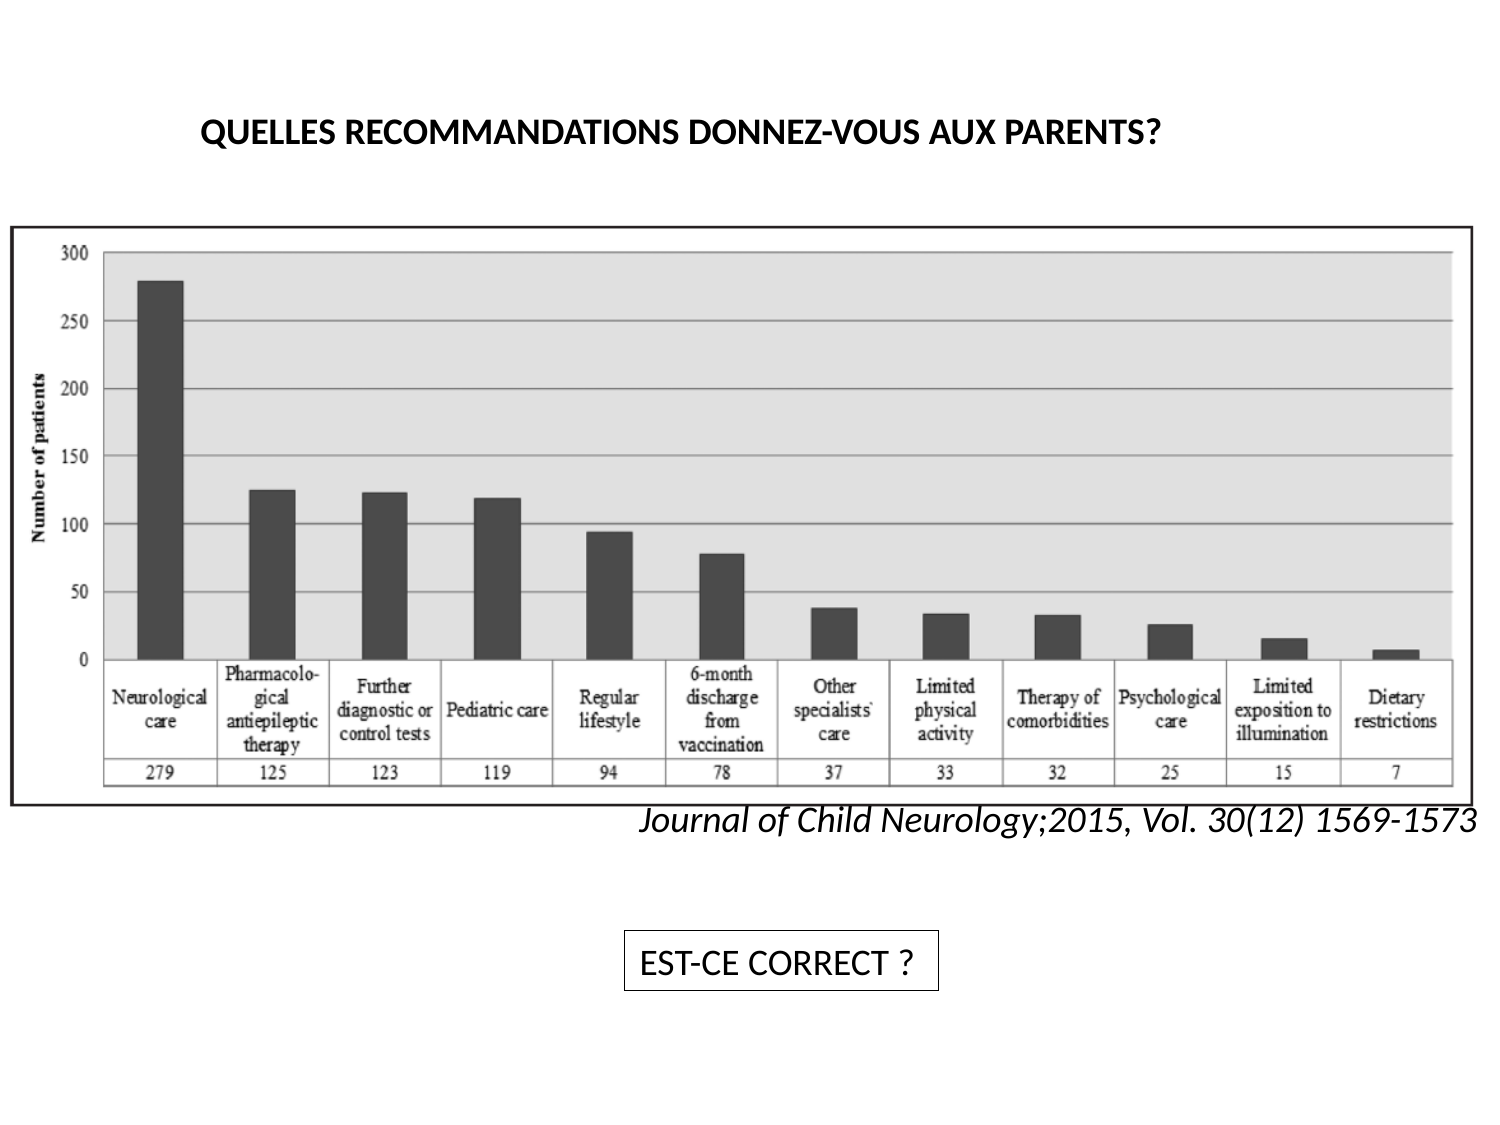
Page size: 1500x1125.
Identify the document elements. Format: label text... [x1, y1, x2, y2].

picture [0, 212, 1500, 818]
text_box QUELLES RECOMMANDATIONS DONNEZ-VOUS AUX PARENTS? [185, 99, 1205, 160]
text_box Journal of Child Neurology;2015, Vol. 30(12) 1569-1573 [568, 826, 1500, 848]
text_box EST-CE CORRECT ? [624, 930, 939, 991]
